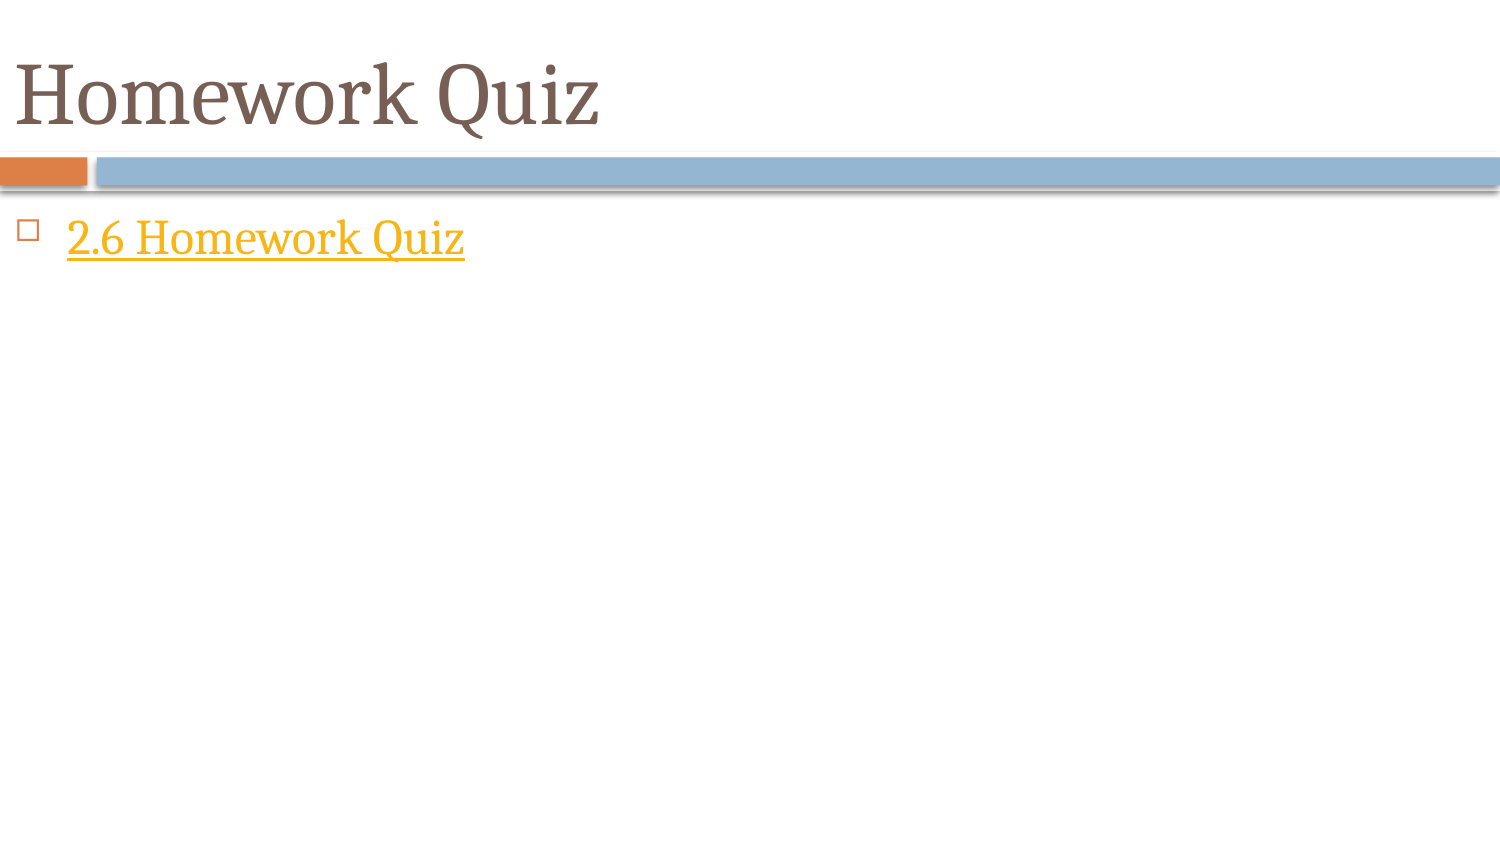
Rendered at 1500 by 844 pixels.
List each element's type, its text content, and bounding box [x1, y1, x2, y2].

list 2.6 Homework Quiz [0, 196, 1500, 750]
title Homework Quiz [0, 28, 1500, 150]
